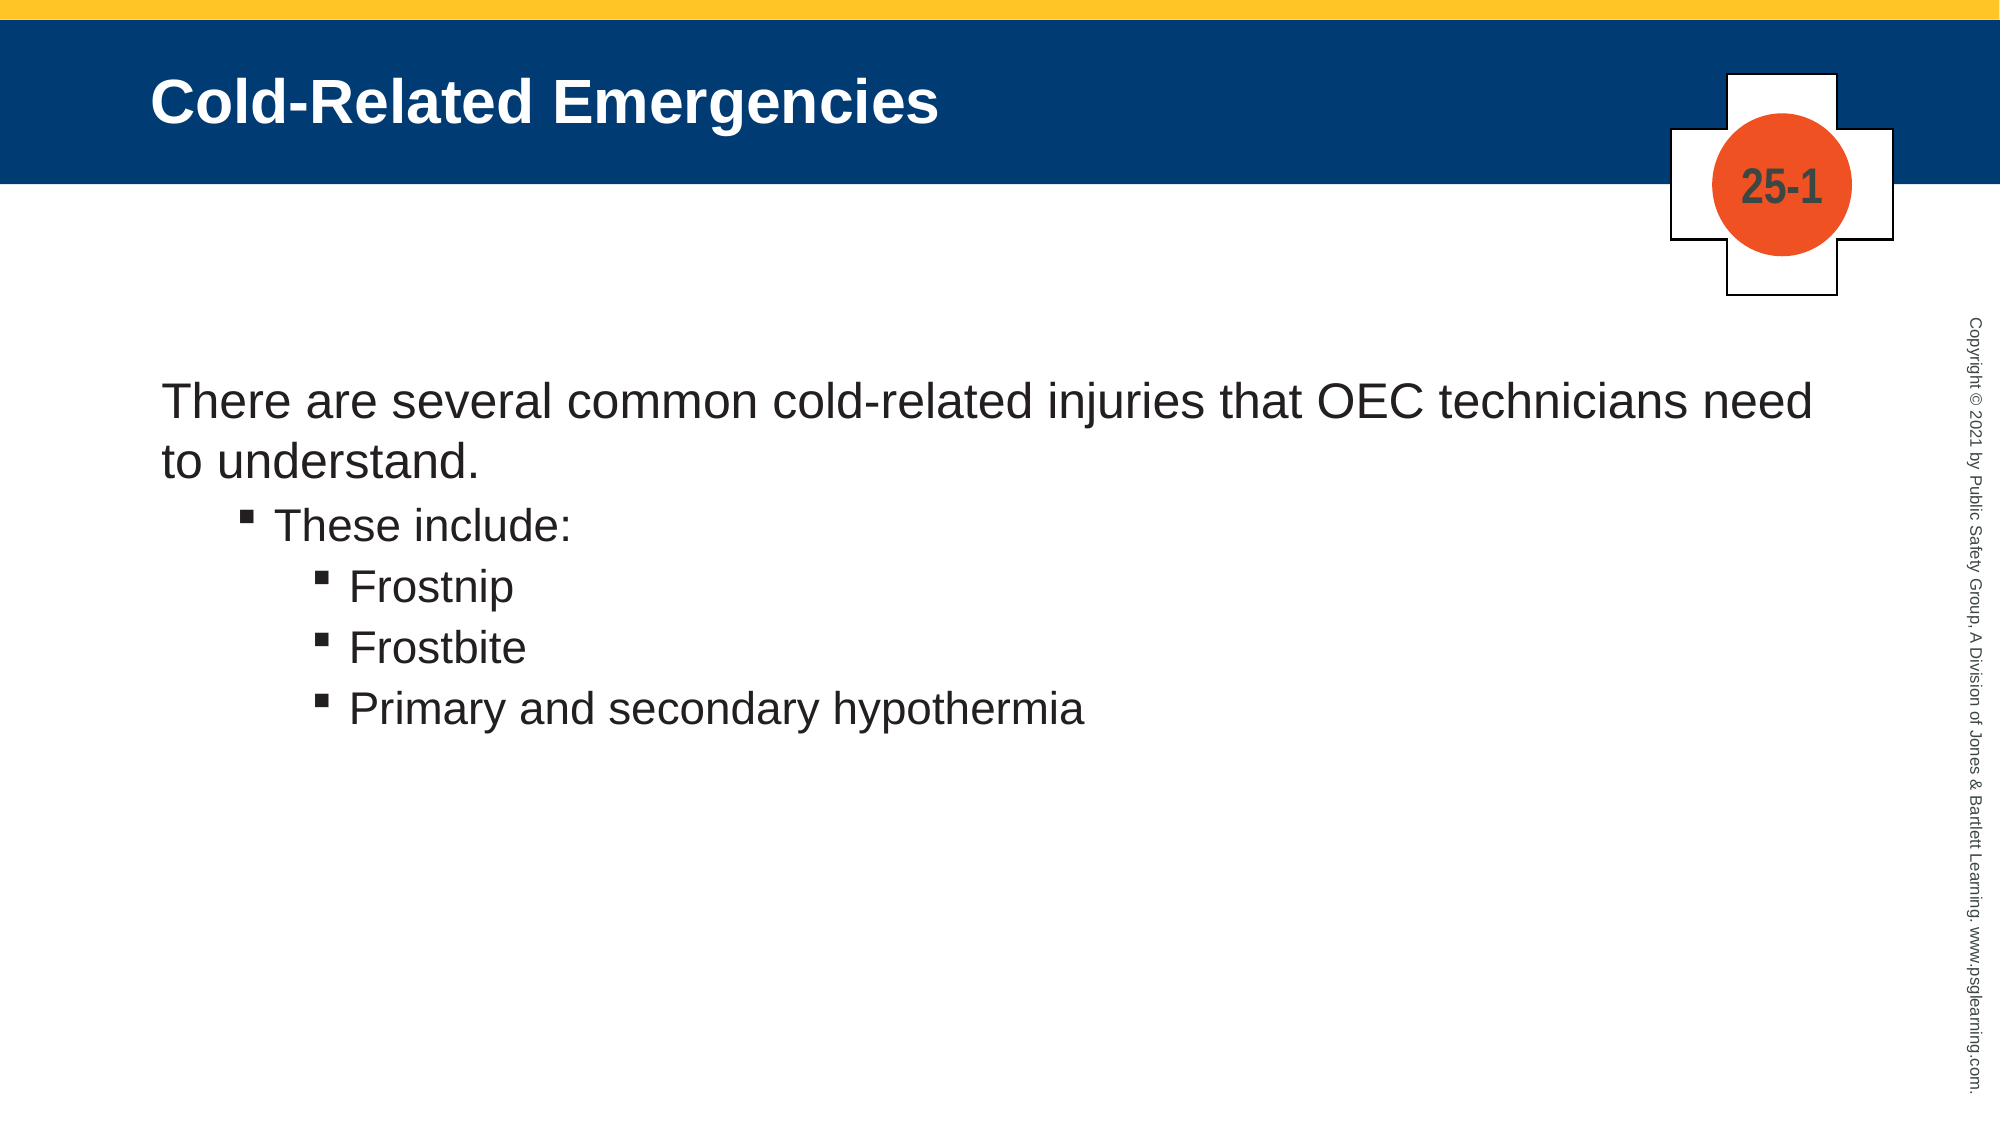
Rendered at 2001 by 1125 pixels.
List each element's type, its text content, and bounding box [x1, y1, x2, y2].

list There are several common cold-related injuries that OEC technicians need to understand. These include: Frostnip Frostbite Primary and secondary hypothermia [146, 361, 1859, 1016]
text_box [1671, 73, 1893, 295]
title Cold-Related Emergencies [0, 19, 2000, 185]
